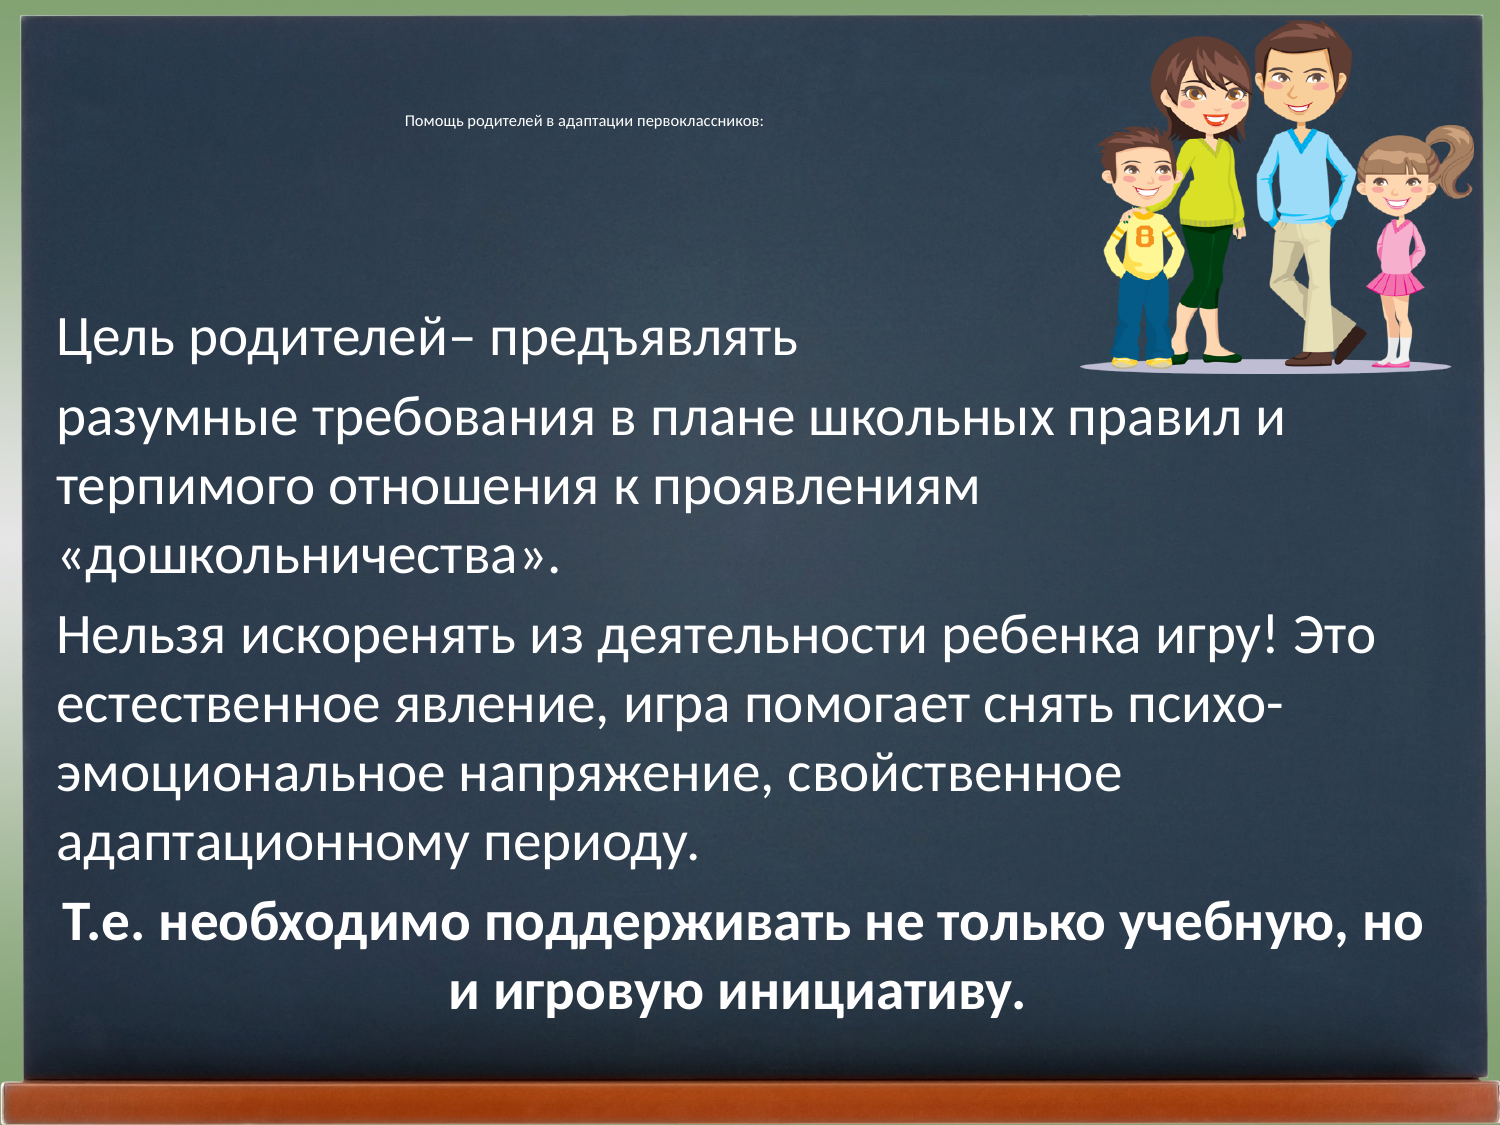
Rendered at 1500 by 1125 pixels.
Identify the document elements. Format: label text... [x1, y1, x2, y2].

picture [0, 0, 1500, 1125]
title Помощь родителей в адаптации первоклассников: [41, 101, 1075, 138]
list Цель родителей– предъявлять разумные требования в плане школьных правил и терпимого отношения к проявлениям «дошкольничества». Нельзя искоренять из деятельности ребенка игру! Это естественное явление, игра помогает снять психо-эмоциональное напряжение, свойственное адаптационному периоду. Т.е. необходимо поддерживать не только учебную, но и игровую инициативу. [41, 290, 1447, 1034]
